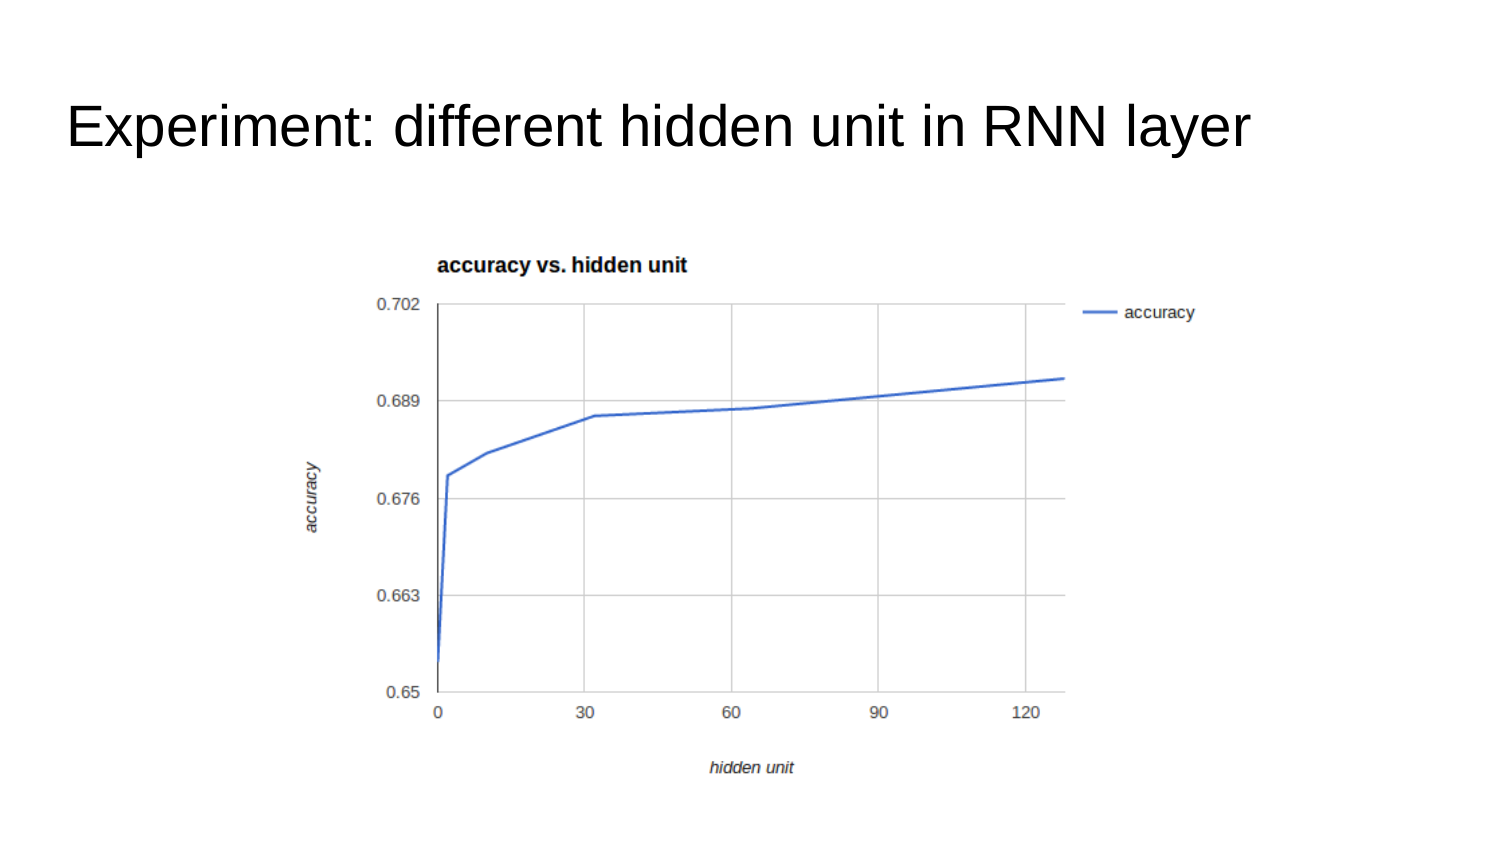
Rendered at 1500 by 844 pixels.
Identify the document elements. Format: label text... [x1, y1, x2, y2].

picture [244, 188, 1256, 808]
title Experiment: different hidden unit in RNN layer [51, 72, 1449, 167]
